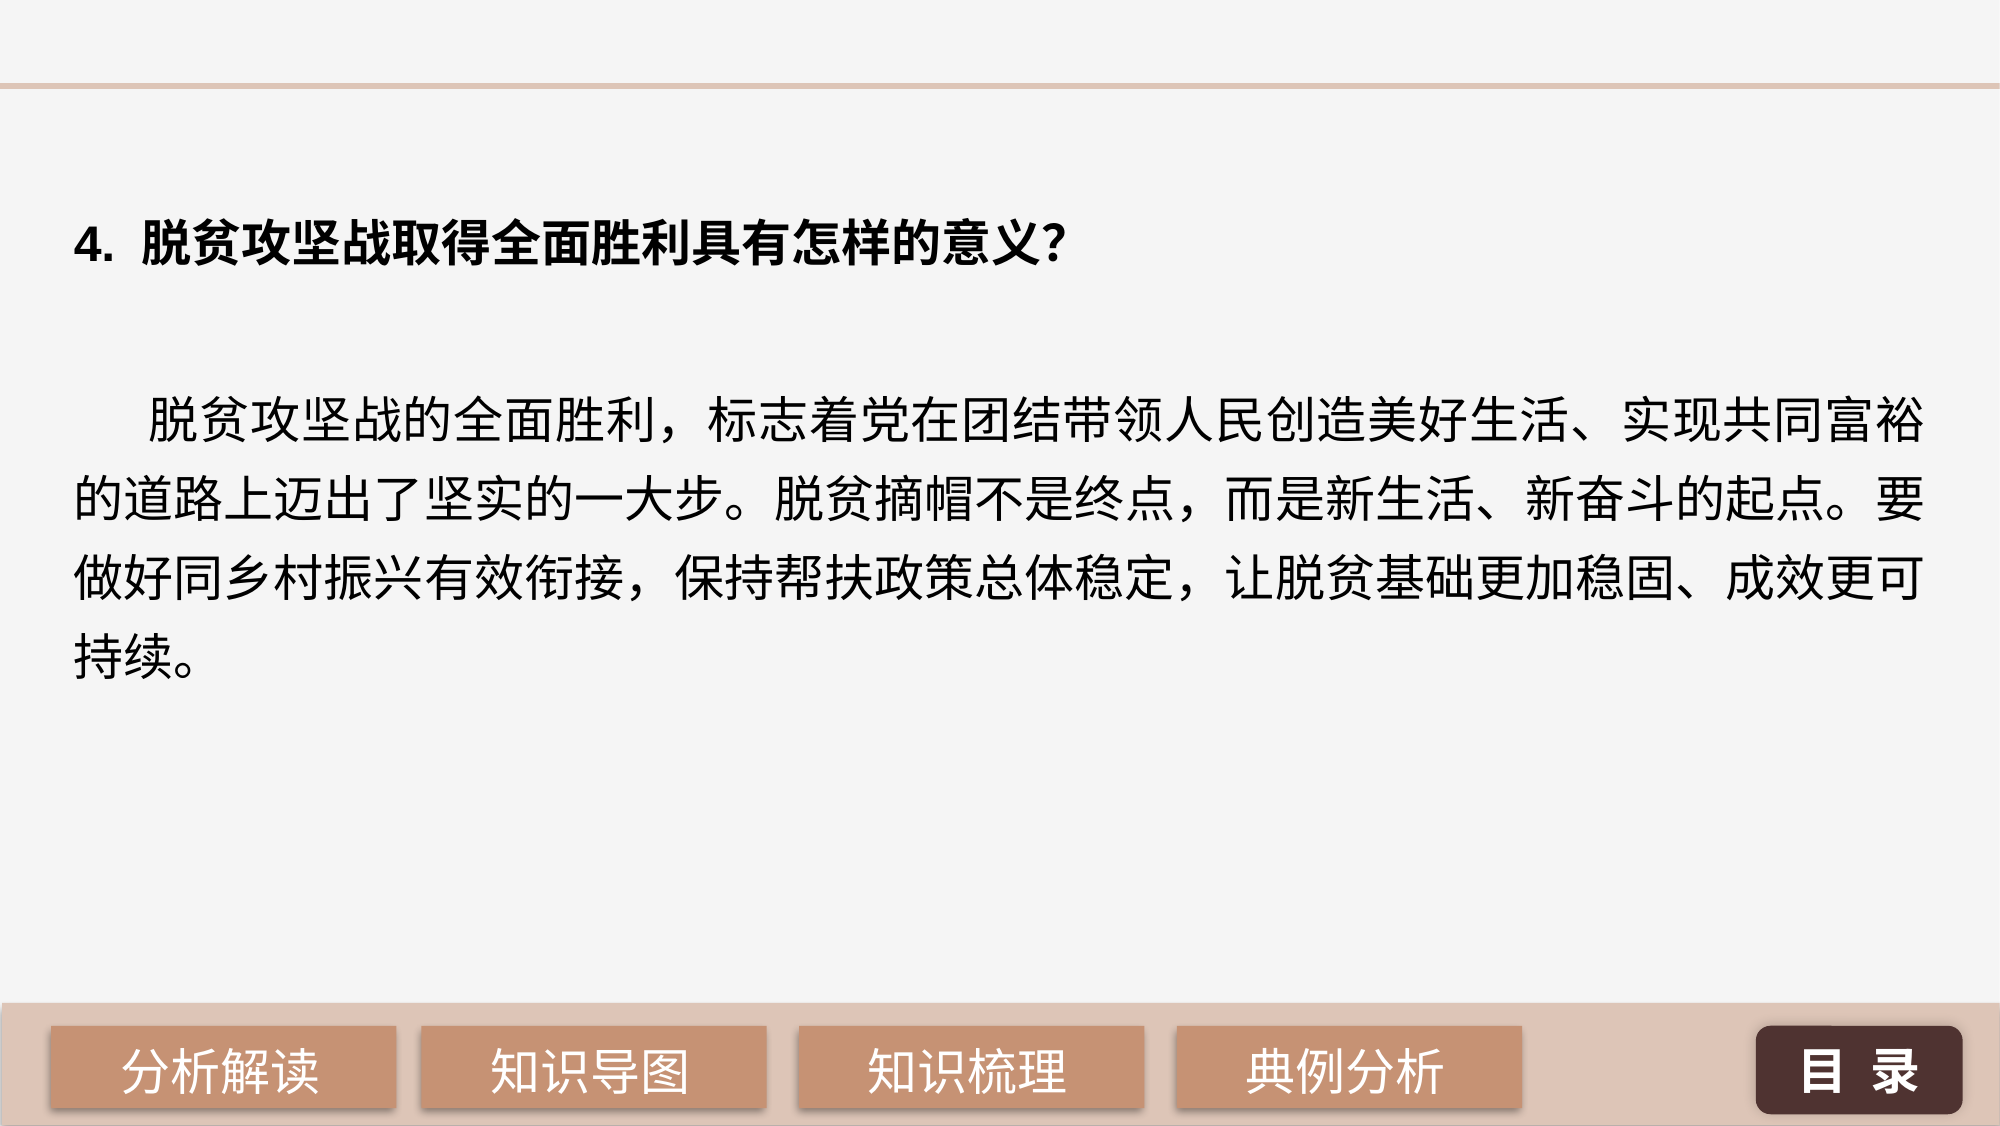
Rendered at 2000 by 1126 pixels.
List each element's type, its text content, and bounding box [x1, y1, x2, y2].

text_box 4. 脱贫攻坚战取得全面胜利具有怎样的意义？ [58, 184, 1940, 279]
text_box 脱贫攻坚战的全面胜利，标志着党在团结带领人民创造美好生活、实现共同富裕的道路上迈出了坚实的一大步。脱贫摘帽不是终点，而是新生活、新奋斗的起点。要做好同乡村振兴有效衔接，保持帮扶政策总体稳定，让脱贫基础更加稳固、成效更可持续。 [58, 361, 1940, 693]
